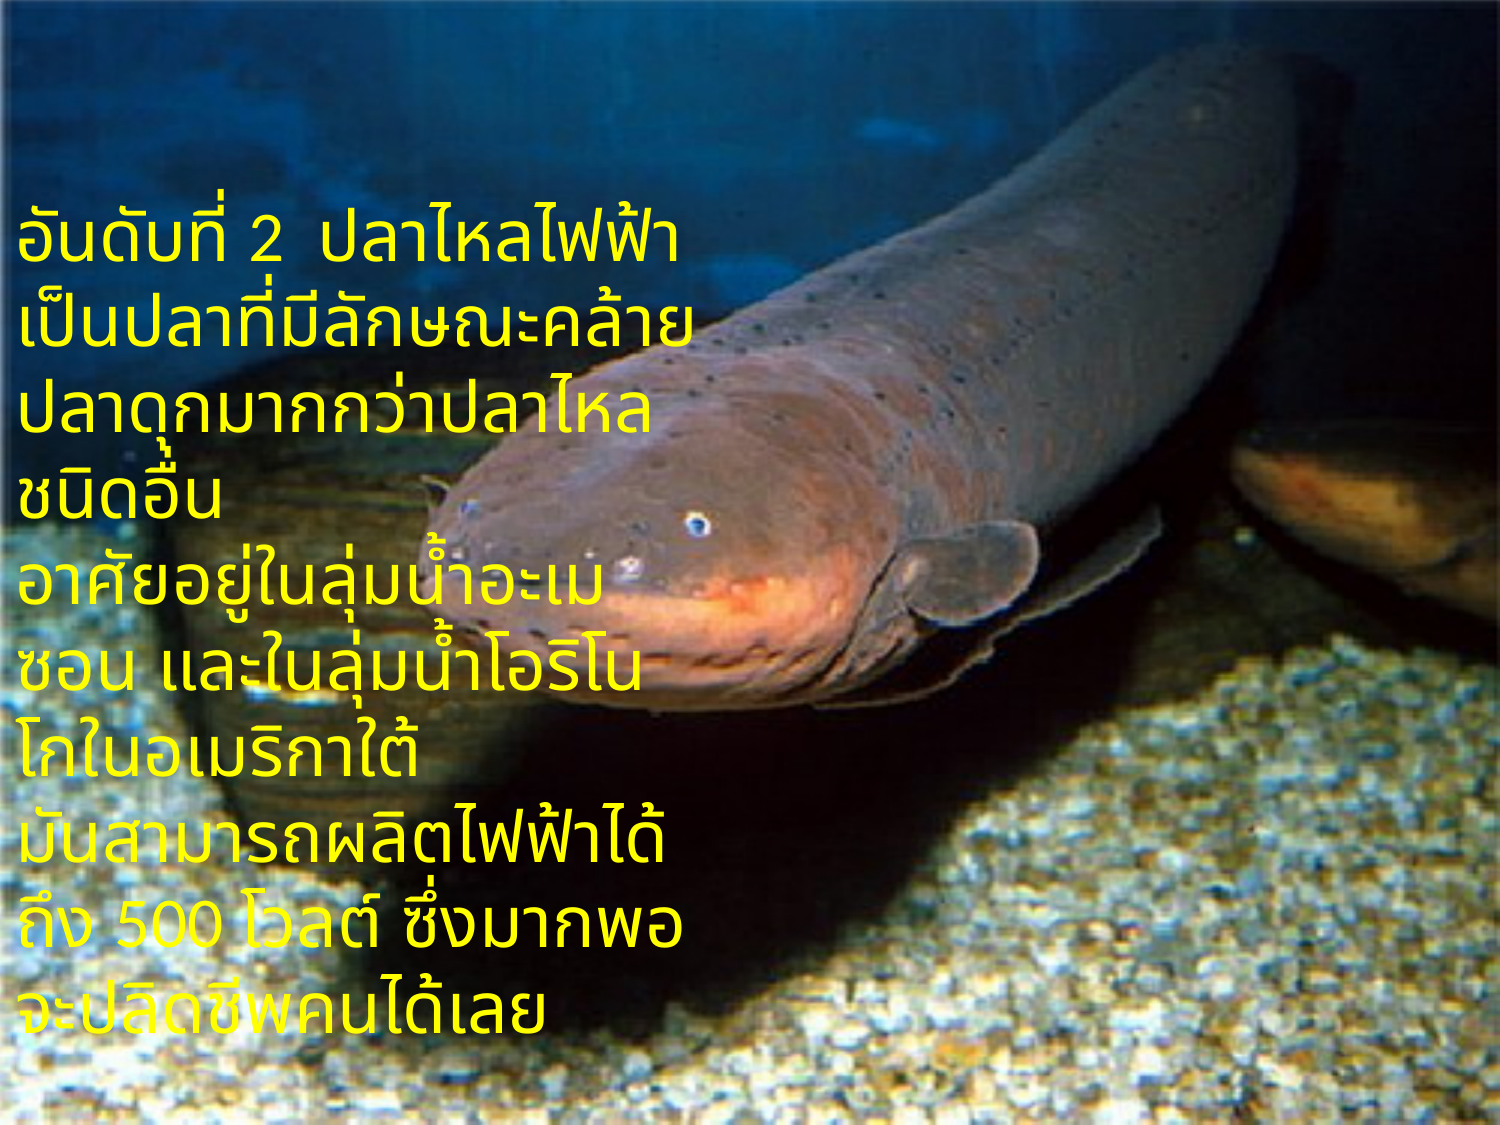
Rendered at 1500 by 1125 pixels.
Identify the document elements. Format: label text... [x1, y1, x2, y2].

picture [0, 0, 1500, 1125]
title อันดับที่ 2 ปลาไหลไฟฟ้า เป็นปลาที่มีลักษณะคล้ายปลาดุกมากกว่าปลาไหลชนิดอื่น อาศัยอยู่ในลุ่มน้ำอะเมซอน และในลุ่มน้ำโอริโนโกในอเมริกาใต้ มันสามารถผลิตไฟฟ้าได้ถึง 500 โวลต์ ซึ่งมากพอจะปลิดชีพคนได้เลย [0, 172, 716, 1125]
